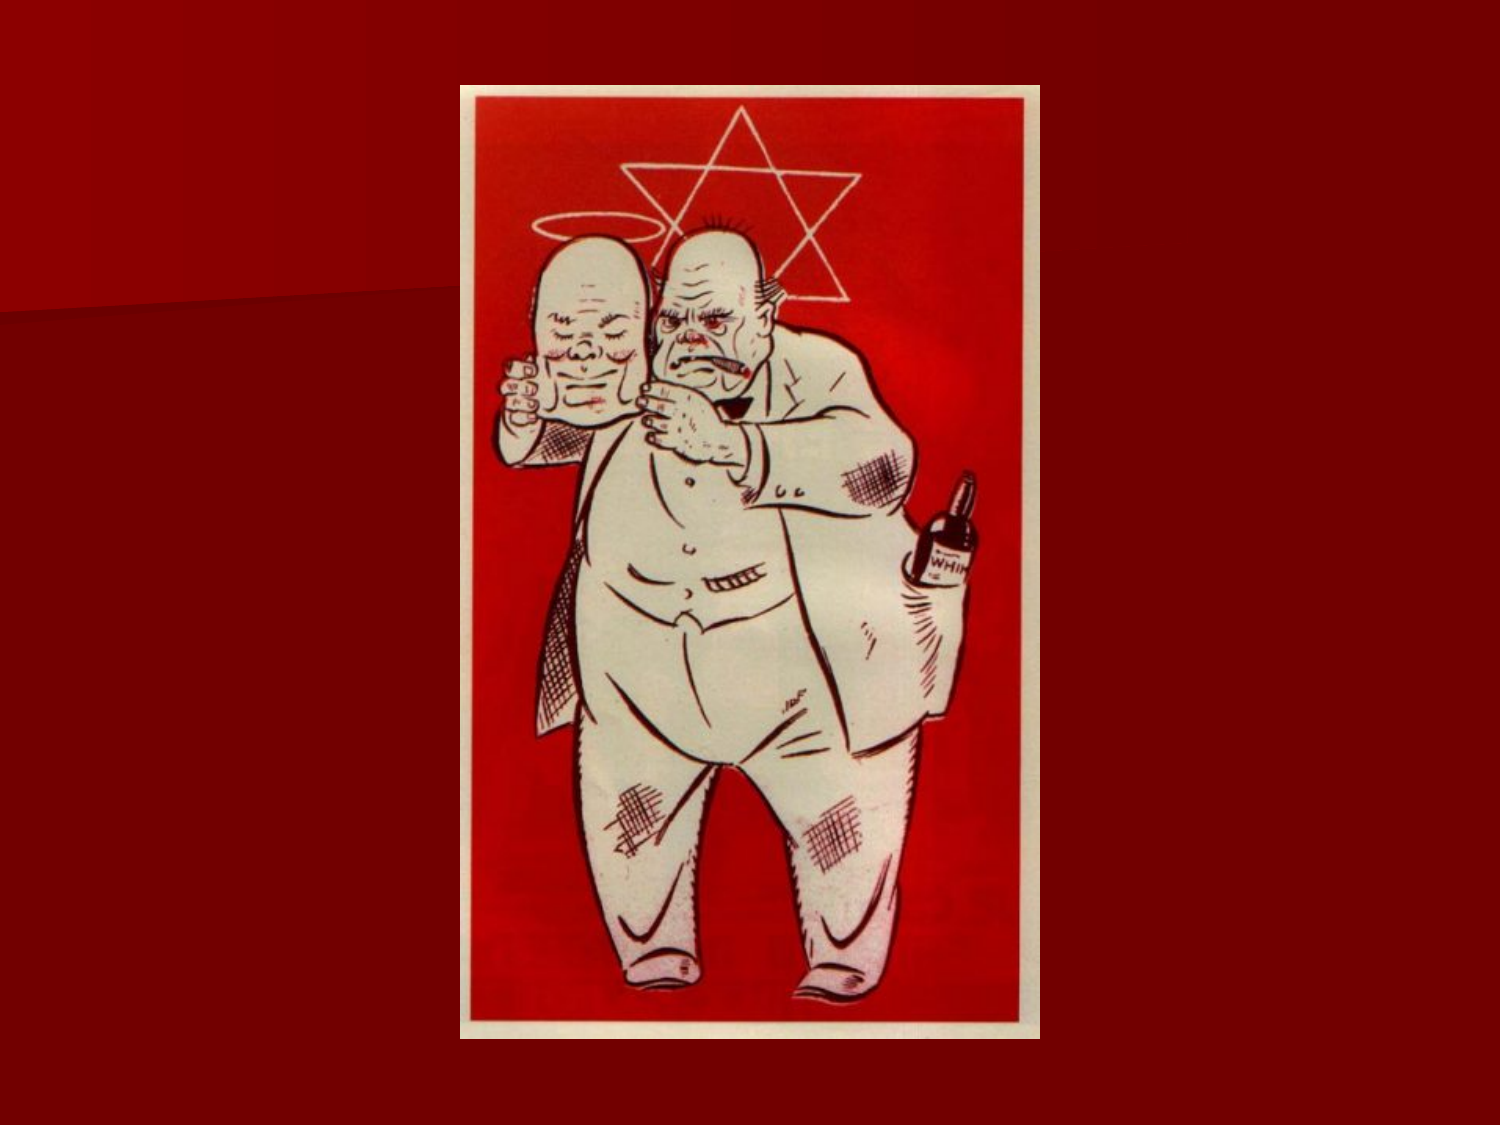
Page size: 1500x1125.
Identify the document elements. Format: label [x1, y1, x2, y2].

picture [460, 85, 1040, 1040]
